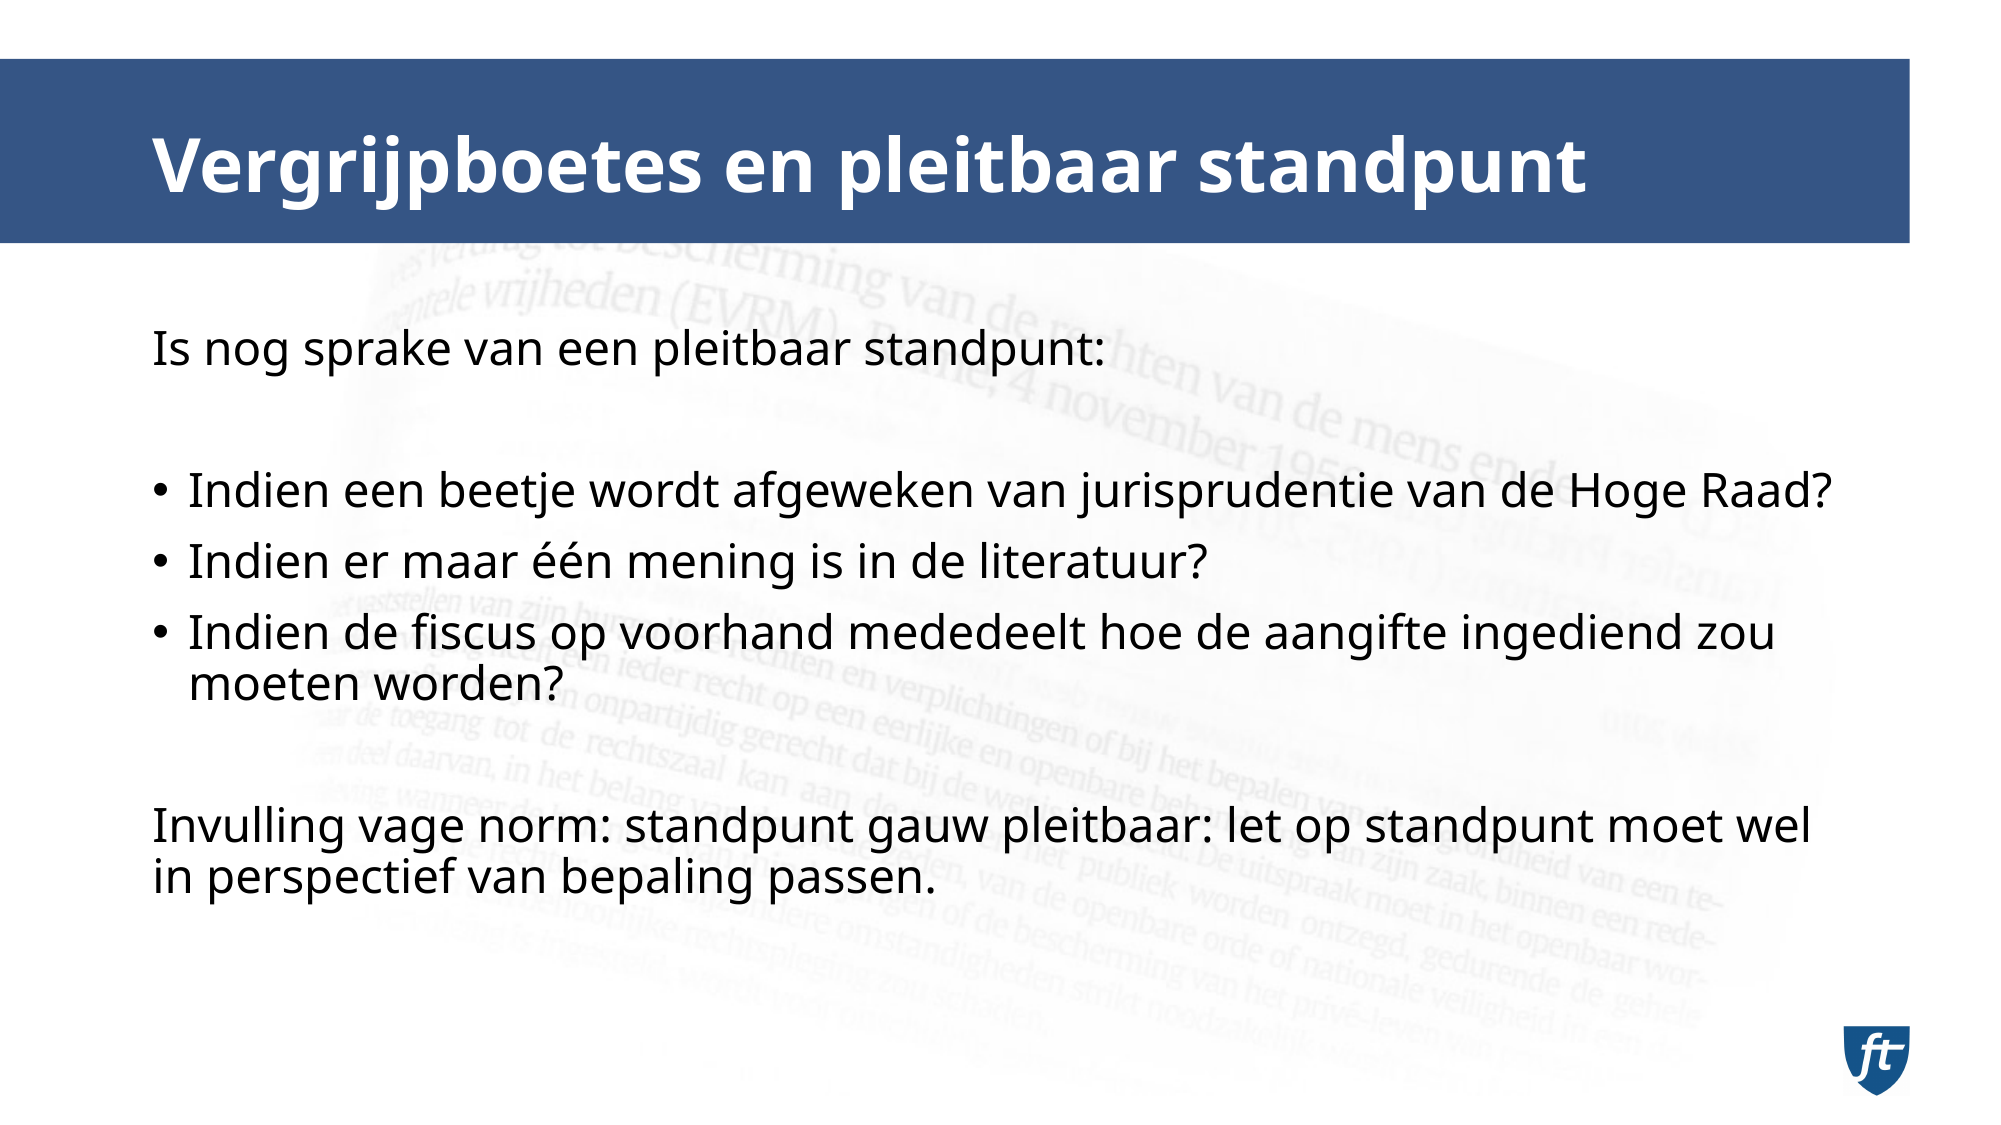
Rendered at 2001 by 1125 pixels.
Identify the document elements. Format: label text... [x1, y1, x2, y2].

picture [78, 29, 1922, 1096]
title Vergrijpboetes en pleitbaar standpunt [137, 59, 1863, 278]
list Is nog sprake van een pleitbaar standpunt: Indien een beetje wordt afgeweken van jurisprudentie van de Hoge Raad? Indien er maar één mening is in de literatuur? Indien de fiscus op voorhand mededeelt hoe de aangifte ingediend zou moeten worden? Invulling vage norm: standpunt gauw pleitbaar: let op standpunt moet wel in perspectief van bepaling passen. [137, 317, 1863, 967]
